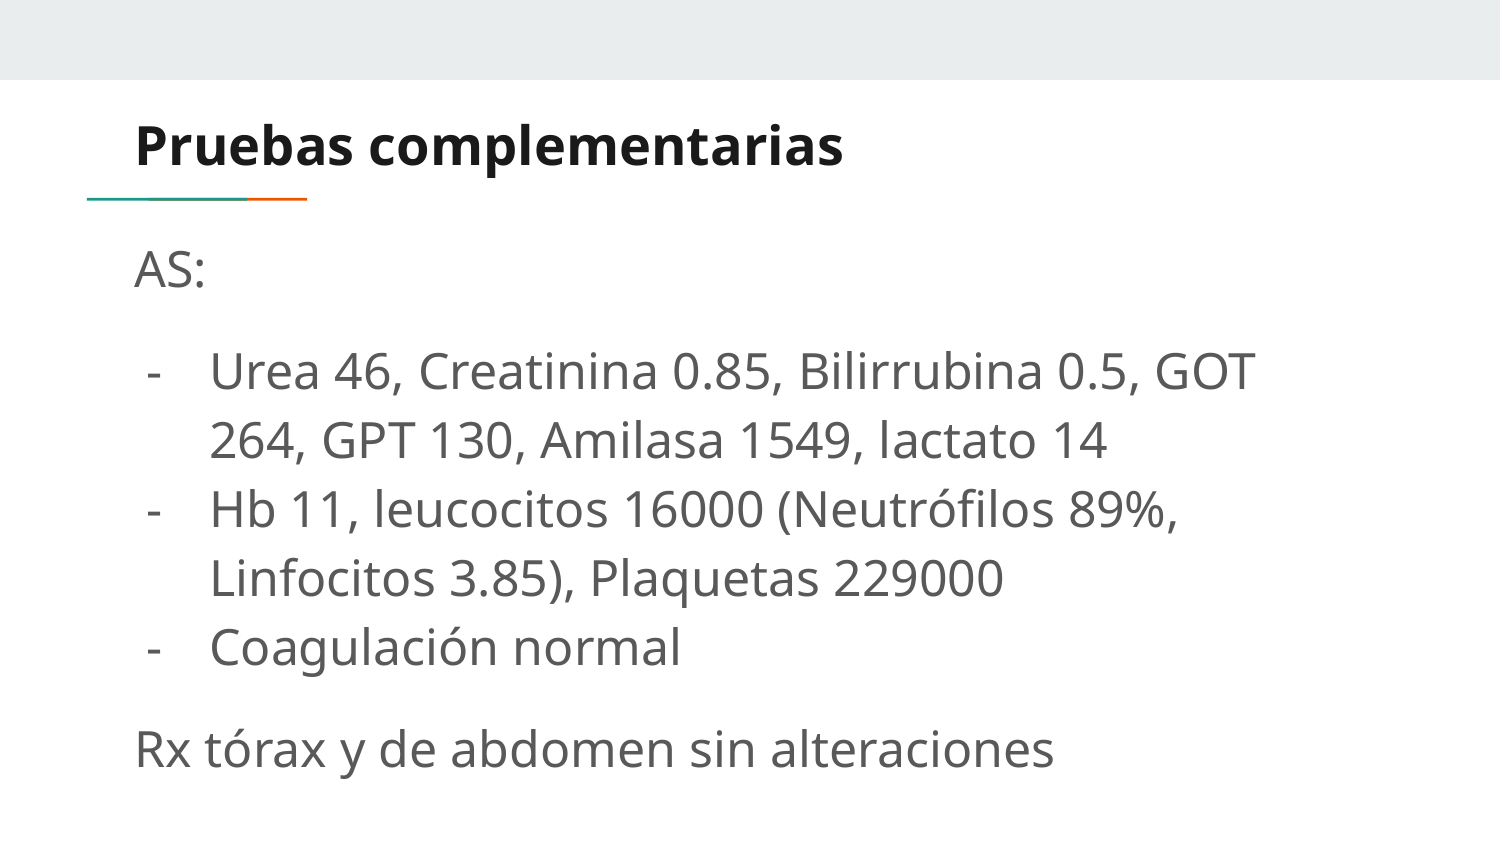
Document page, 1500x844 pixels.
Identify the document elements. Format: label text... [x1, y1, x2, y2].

list AS: Urea 46, Creatinina 0.85, Bilirrubina 0.5, GOT 264, GPT 130, Amilasa 1549, lactato 14 Hb 11, leucocitos 16000 (Neutrófilos 89%, Linfocitos 3.85), Plaquetas 229000 Coagulación normal Rx tórax y de abdomen sin alteraciones [119, 213, 1381, 823]
title Pruebas complementarias [119, 96, 1381, 184]
